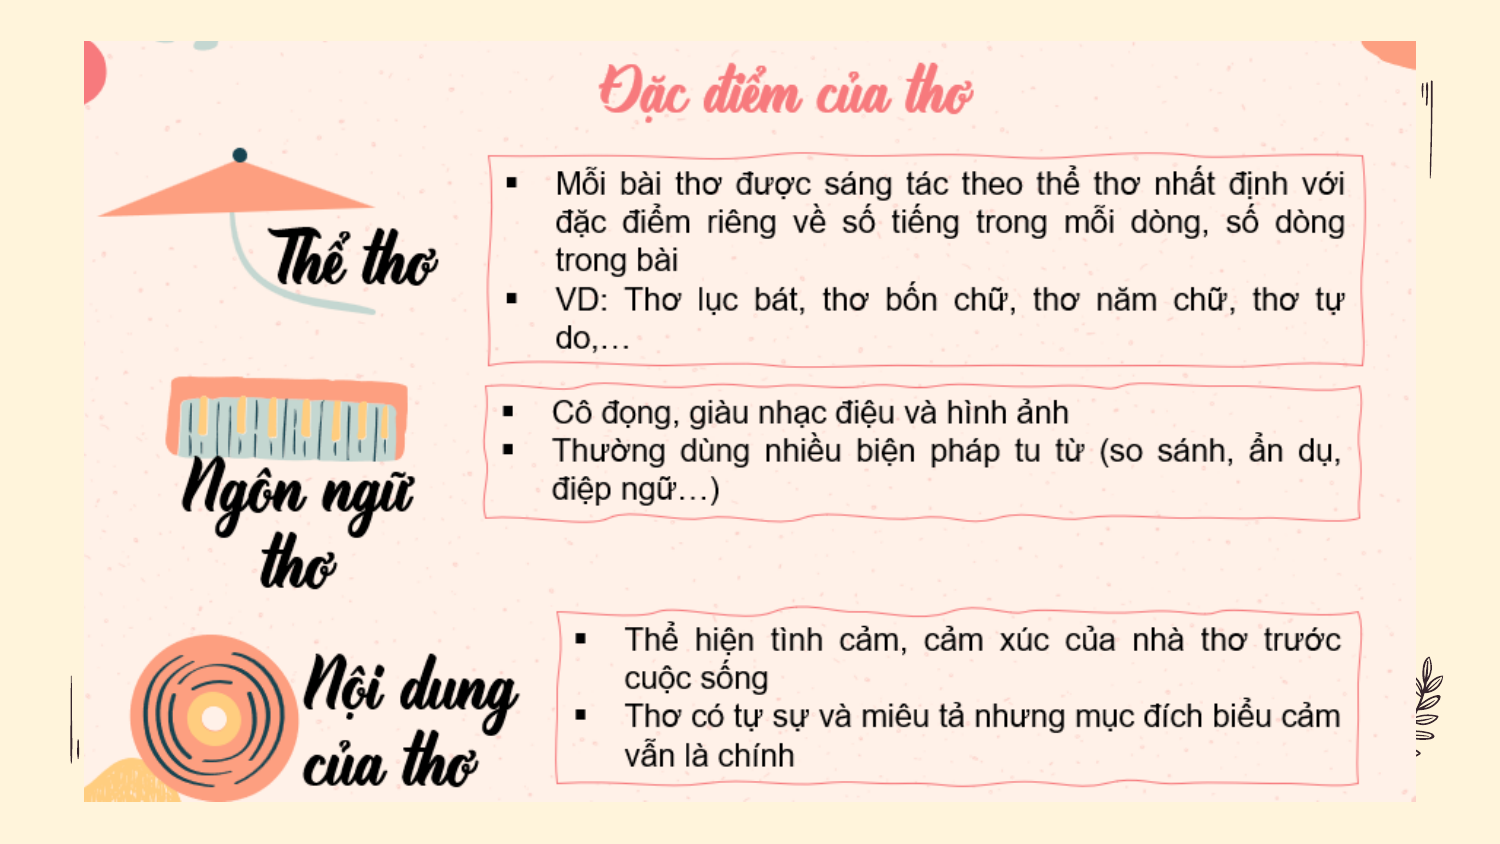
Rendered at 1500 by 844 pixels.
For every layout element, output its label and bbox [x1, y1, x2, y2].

picture [84, 41, 1416, 803]
